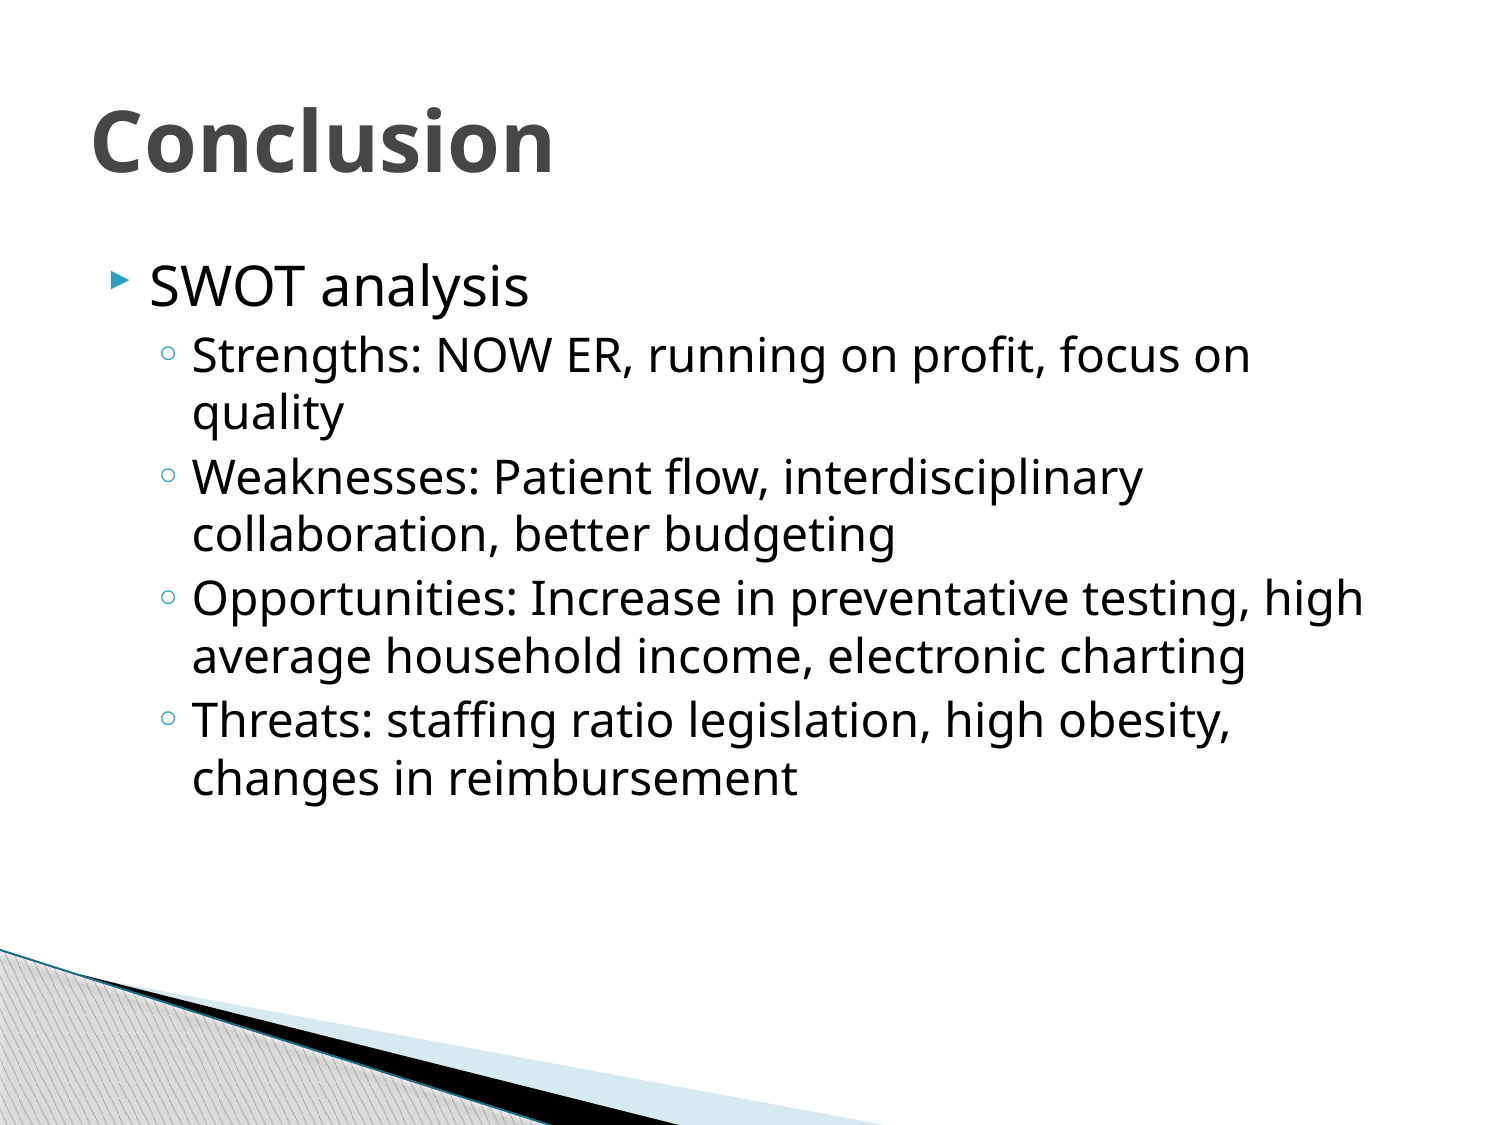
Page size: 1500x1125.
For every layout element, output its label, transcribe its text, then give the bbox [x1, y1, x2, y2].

list SWOT analysis Strengths: NOW ER, running on profit, focus on quality Weaknesses: Patient flow, interdisciplinary collaboration, better budgeting Opportunities: Increase in preventative testing, high average household income, electronic charting Threats: staffing ratio legislation, high obesity, changes in reimbursement [75, 243, 1425, 986]
title Conclusion [75, 45, 1425, 233]
